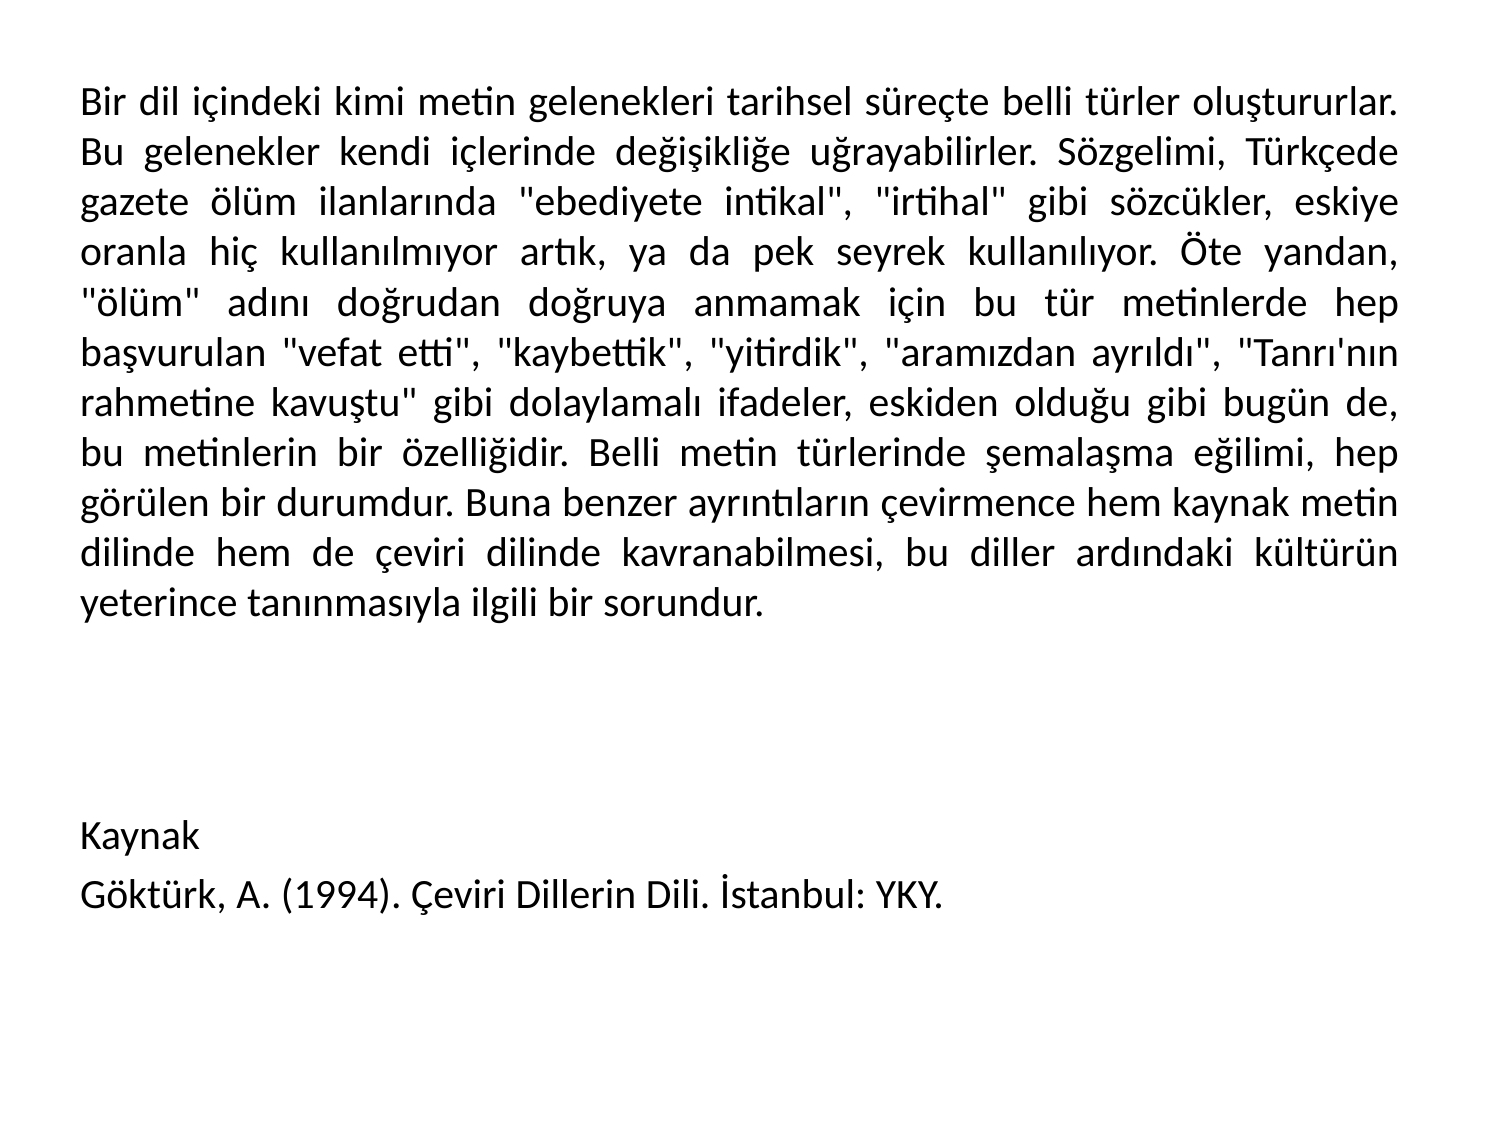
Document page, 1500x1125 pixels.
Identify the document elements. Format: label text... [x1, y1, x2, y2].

list Bir dil içindeki kimi metin gelenekleri tarihsel süreçte belli türler oluştururlar. Bu gelenekler kendi içlerinde değişikliğe uğrayabilirler. Sözgelimi, Türkçede gazete ölüm ilanlarında "ebediyete intikal", "irtihal" gibi sözcükler, eskiye oranla hiç kullanılmıyor artık, ya da pek seyrek kullanılıyor. Öte yandan, "ölüm" adını doğrudan doğruya anmamak için bu tür metinlerde hep başvurulan "vefat etti", "kaybettik", "yitirdik", "aramızdan ayrıldı", "Tanrı'nın rahmetine kavuştu" gibi dolaylamalı ifadeler, eskiden olduğu gibi bugün de, bu metinlerin bir özelliğidir. Belli metin türlerinde şemalaşma eğilimi, hep görülen bir durumdur. Buna benzer ayrıntıların çevirmence hem kaynak metin dilinde hem de çeviri dilinde kavranabilmesi, bu diller ardındaki kültürün yeterince tanınmasıyla ilgili bir sorundur. Kaynak Göktürk, A. (1994). Çeviri Dillerin Dili. İstanbul: YKY. [64, 66, 1415, 1005]
